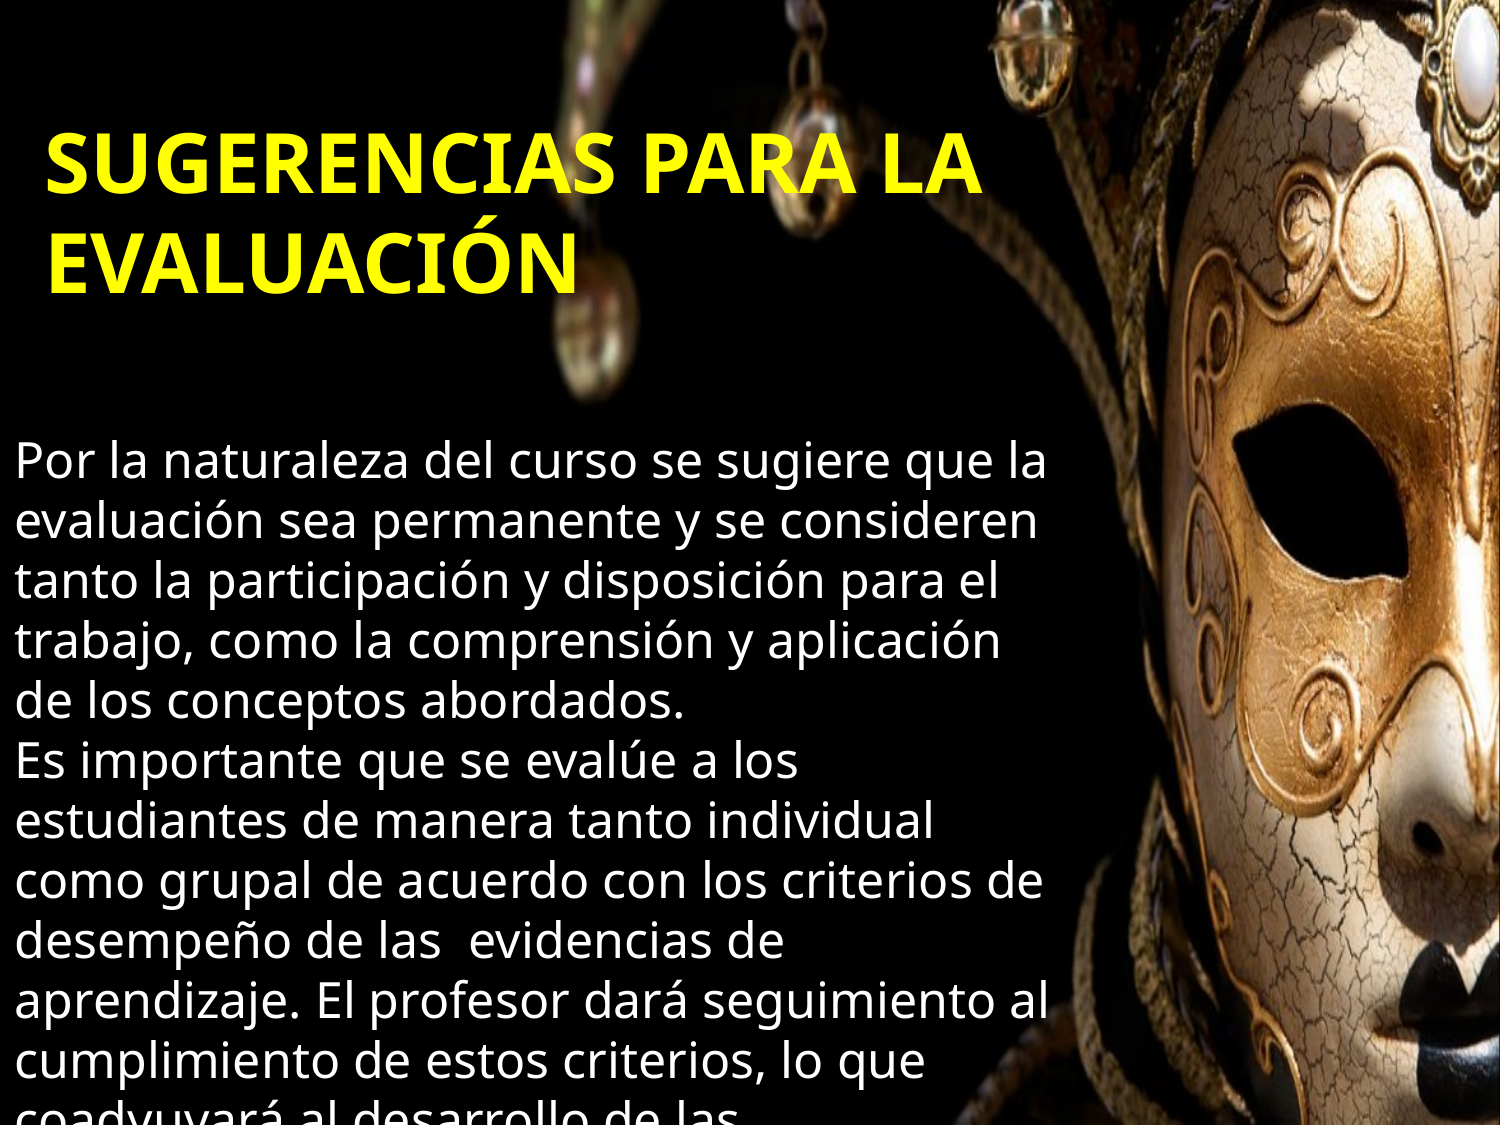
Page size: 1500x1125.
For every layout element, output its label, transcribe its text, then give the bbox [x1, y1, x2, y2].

text_box Por la naturaleza del curso se sugiere que la evaluación sea permanente y se consideren tanto la participación y disposición para el trabajo, como la comprensión y aplicación de los conceptos abordados. Es importante que se evalúe a los estudiantes de manera tanto individual como grupal de acuerdo con los criterios de desempeño de las evidencias de aprendizaje. El profesor dará seguimiento al cumplimiento de estos criterios, lo que coadyuvará al desarrollo de las competencias del curso. [0, 420, 447, 1125]
picture [454, 0, 1500, 1125]
text_box [0, 0, 450, 420]
text_box SUGERENCIAS PARA LA EVALUACIÓN [29, 103, 447, 235]
